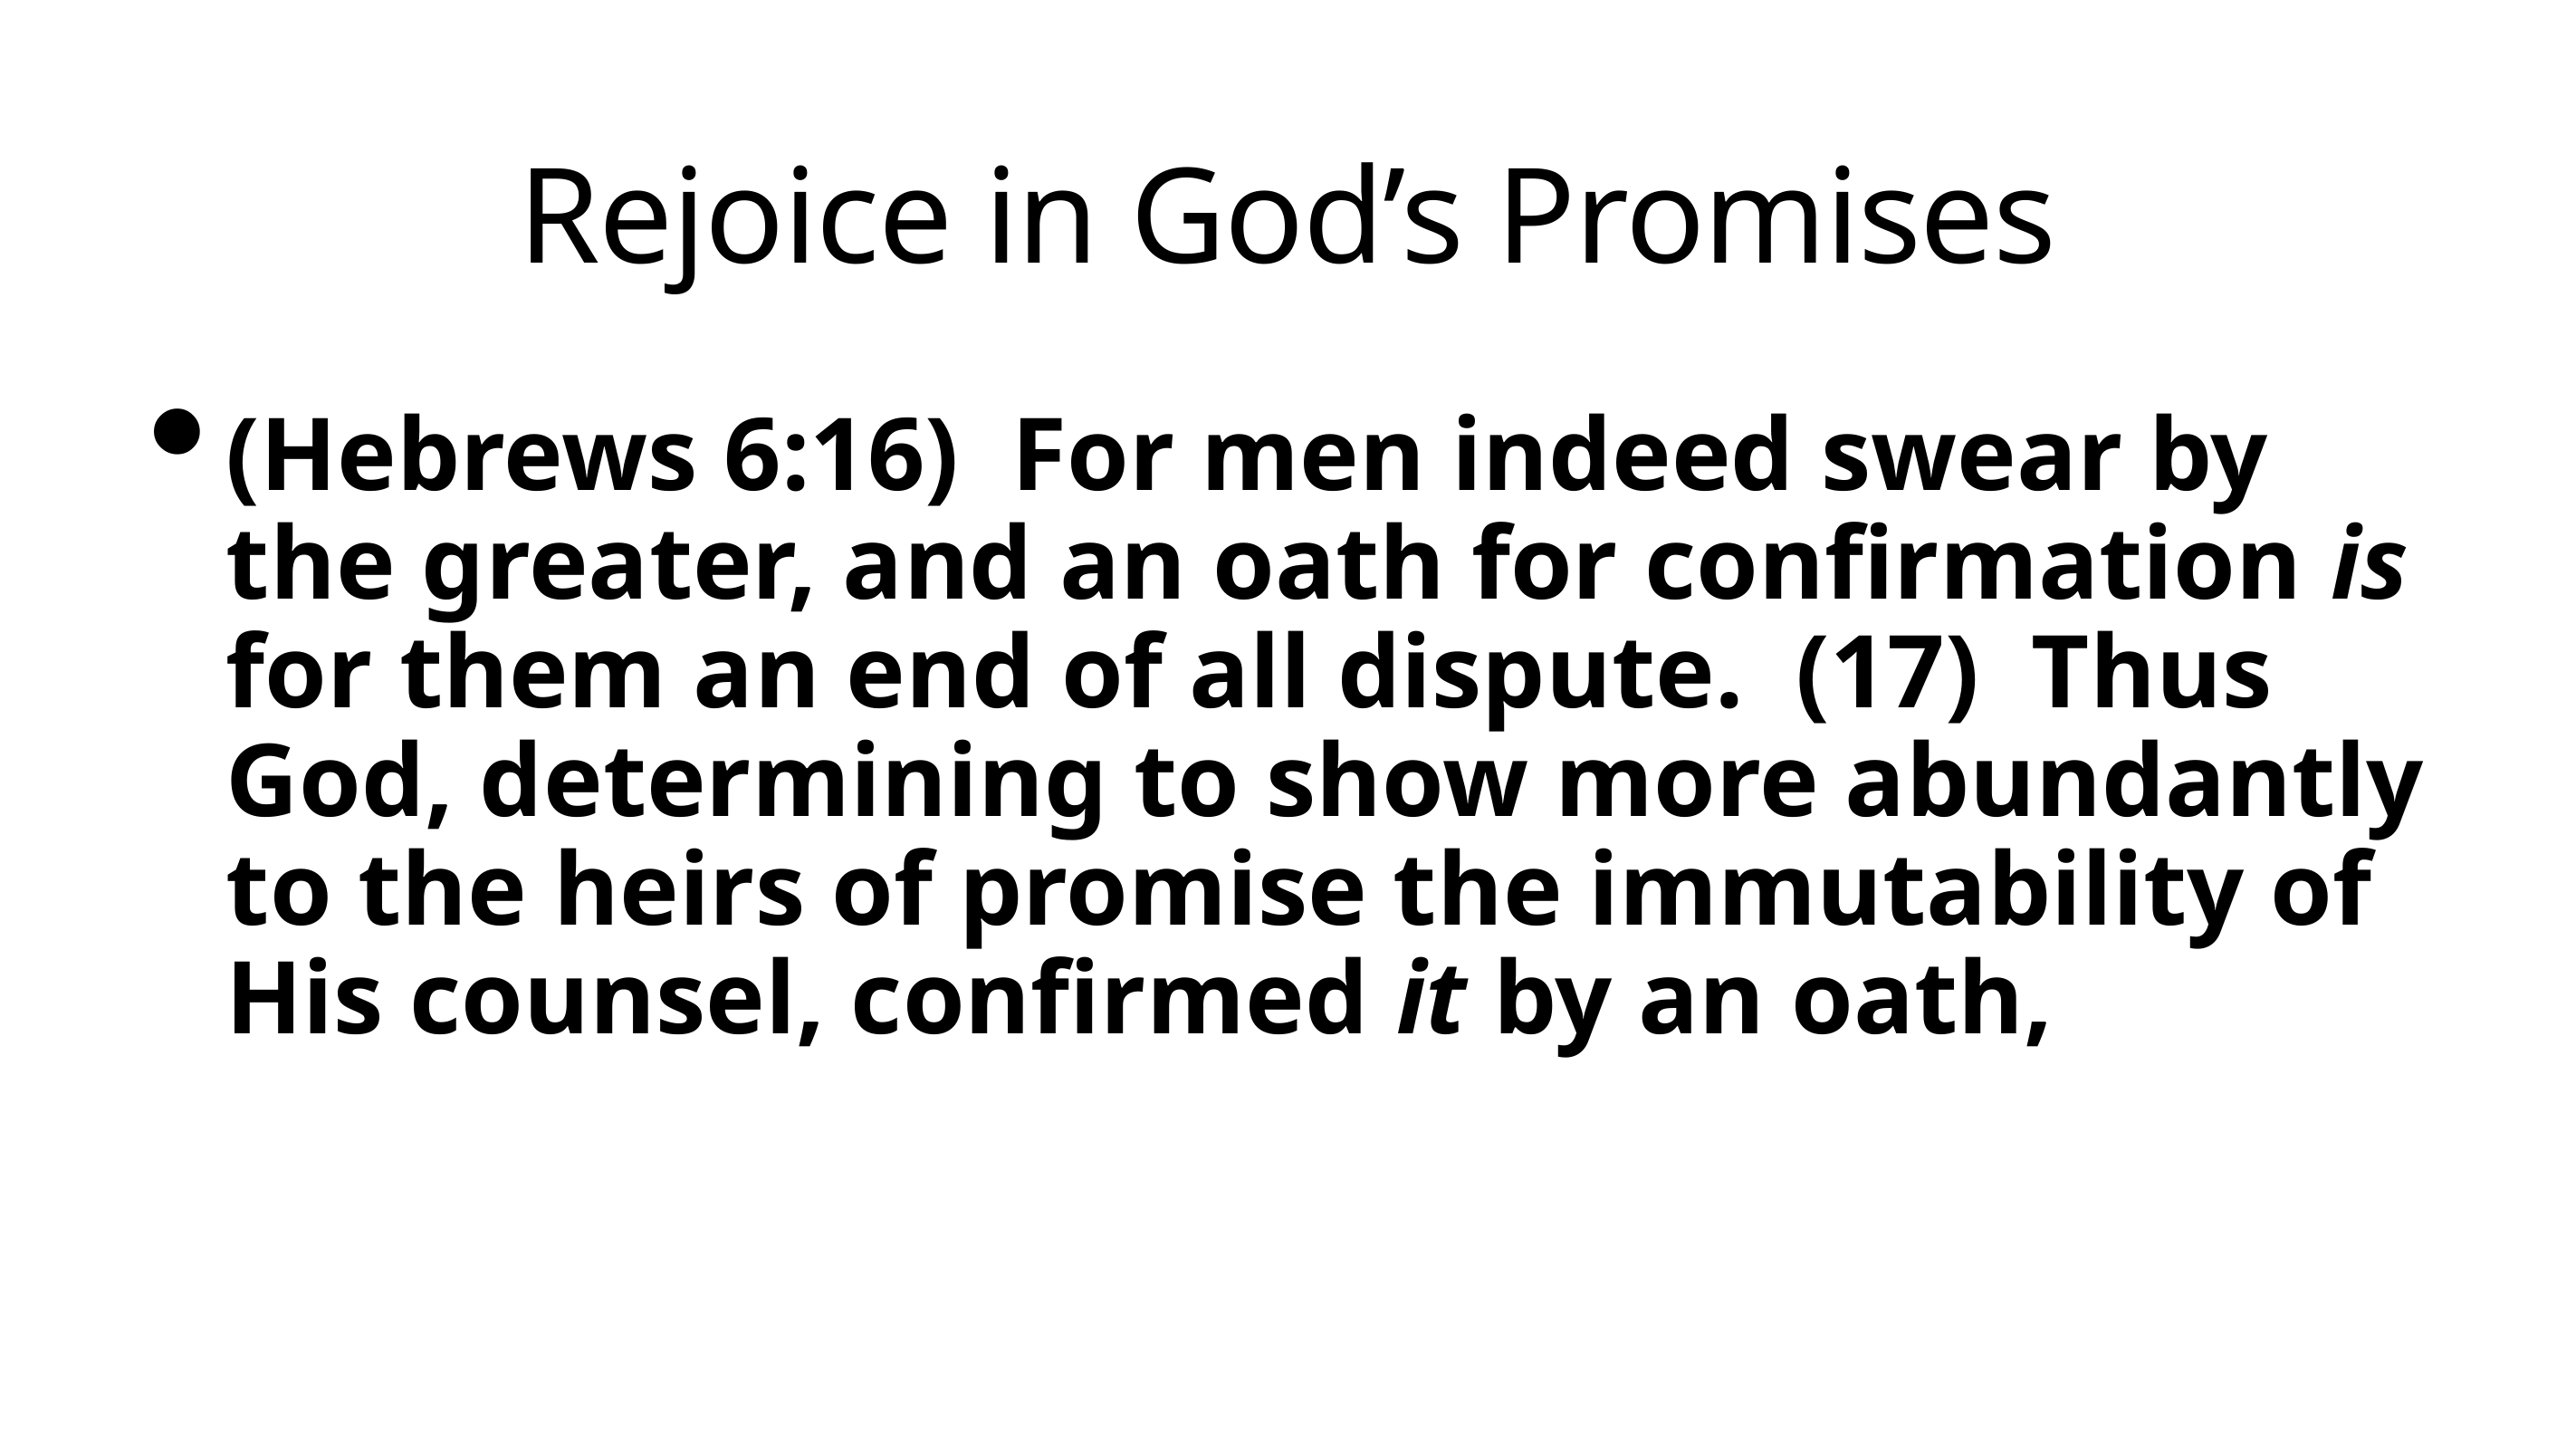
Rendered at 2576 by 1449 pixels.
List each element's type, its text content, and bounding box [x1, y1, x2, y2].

title Rejoice in God’s Promises [140, 166, 2436, 340]
list (Hebrews 6:16) For men indeed swear by the greater, and an oath for confirmation is for them an end of all dispute. (17) Thus God, determining to show more abundantly to the heirs of promise the immutability of His counsel, confirmed it by an oath, [140, 395, 2436, 1344]
